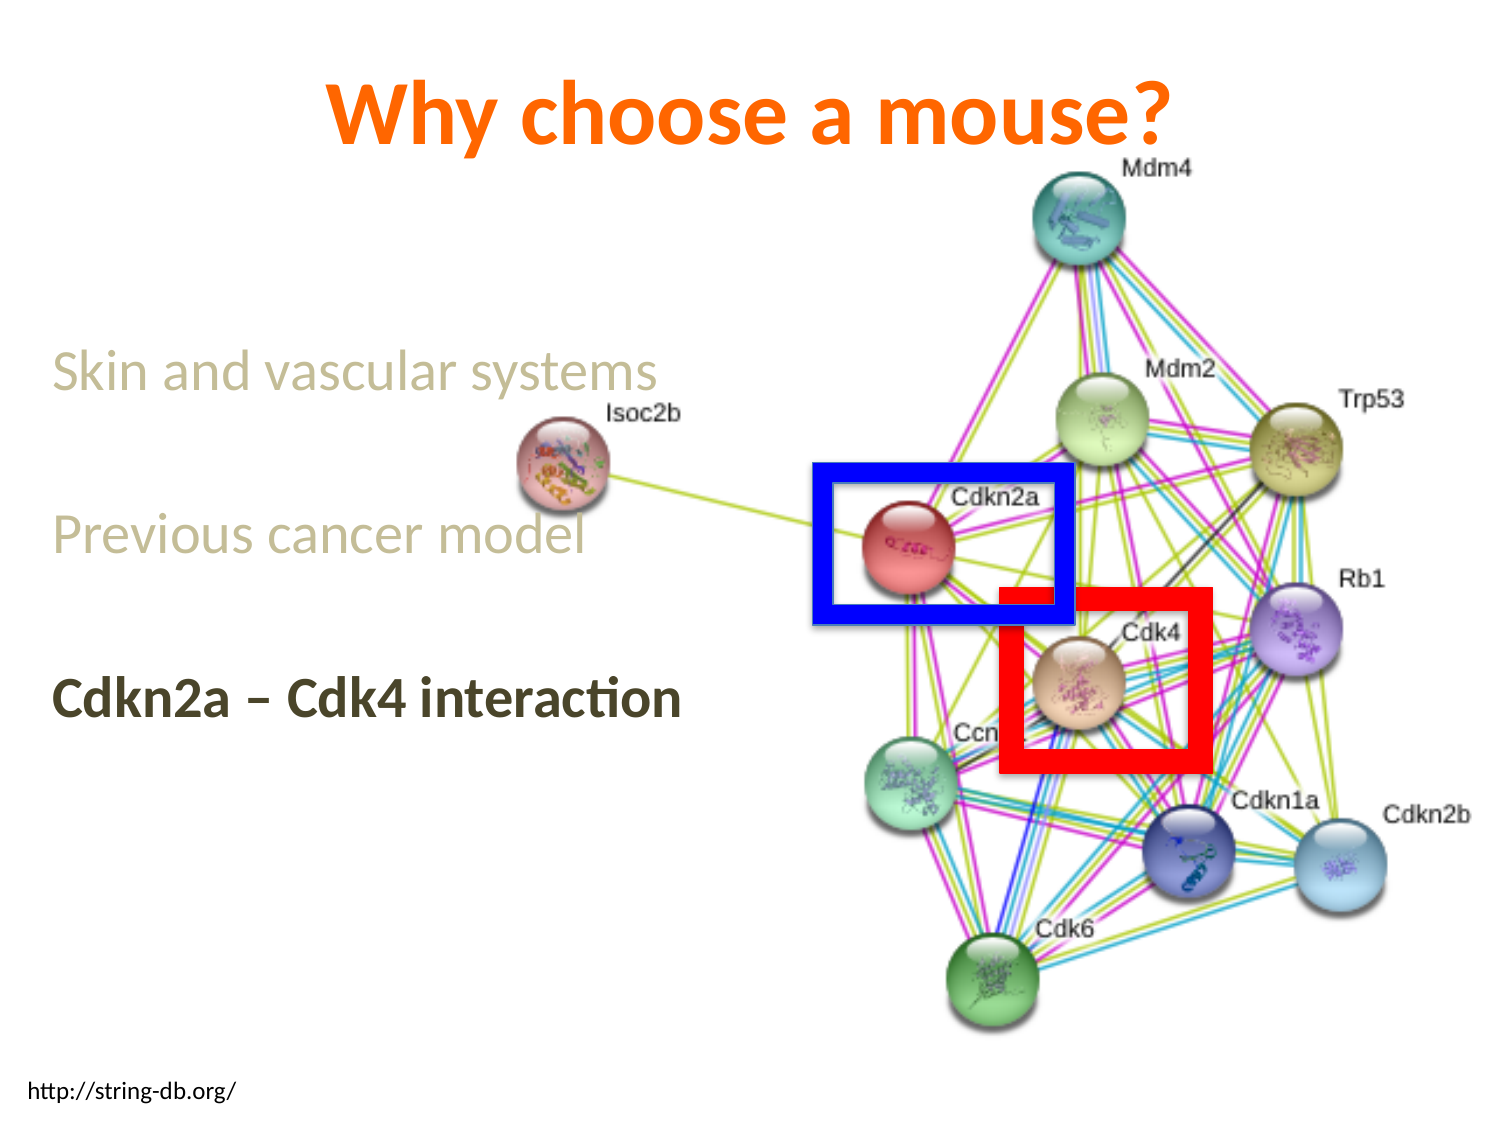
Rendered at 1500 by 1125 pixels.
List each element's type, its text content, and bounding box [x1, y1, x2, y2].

text_box http://string-db.org/ [12, 1067, 1363, 1112]
list Skin and vascular systems Previous cancer model Cdkn2a – Cdk4 interaction [37, 324, 482, 813]
title Why choose a mouse? [75, 45, 1425, 233]
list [487, 135, 1500, 1051]
